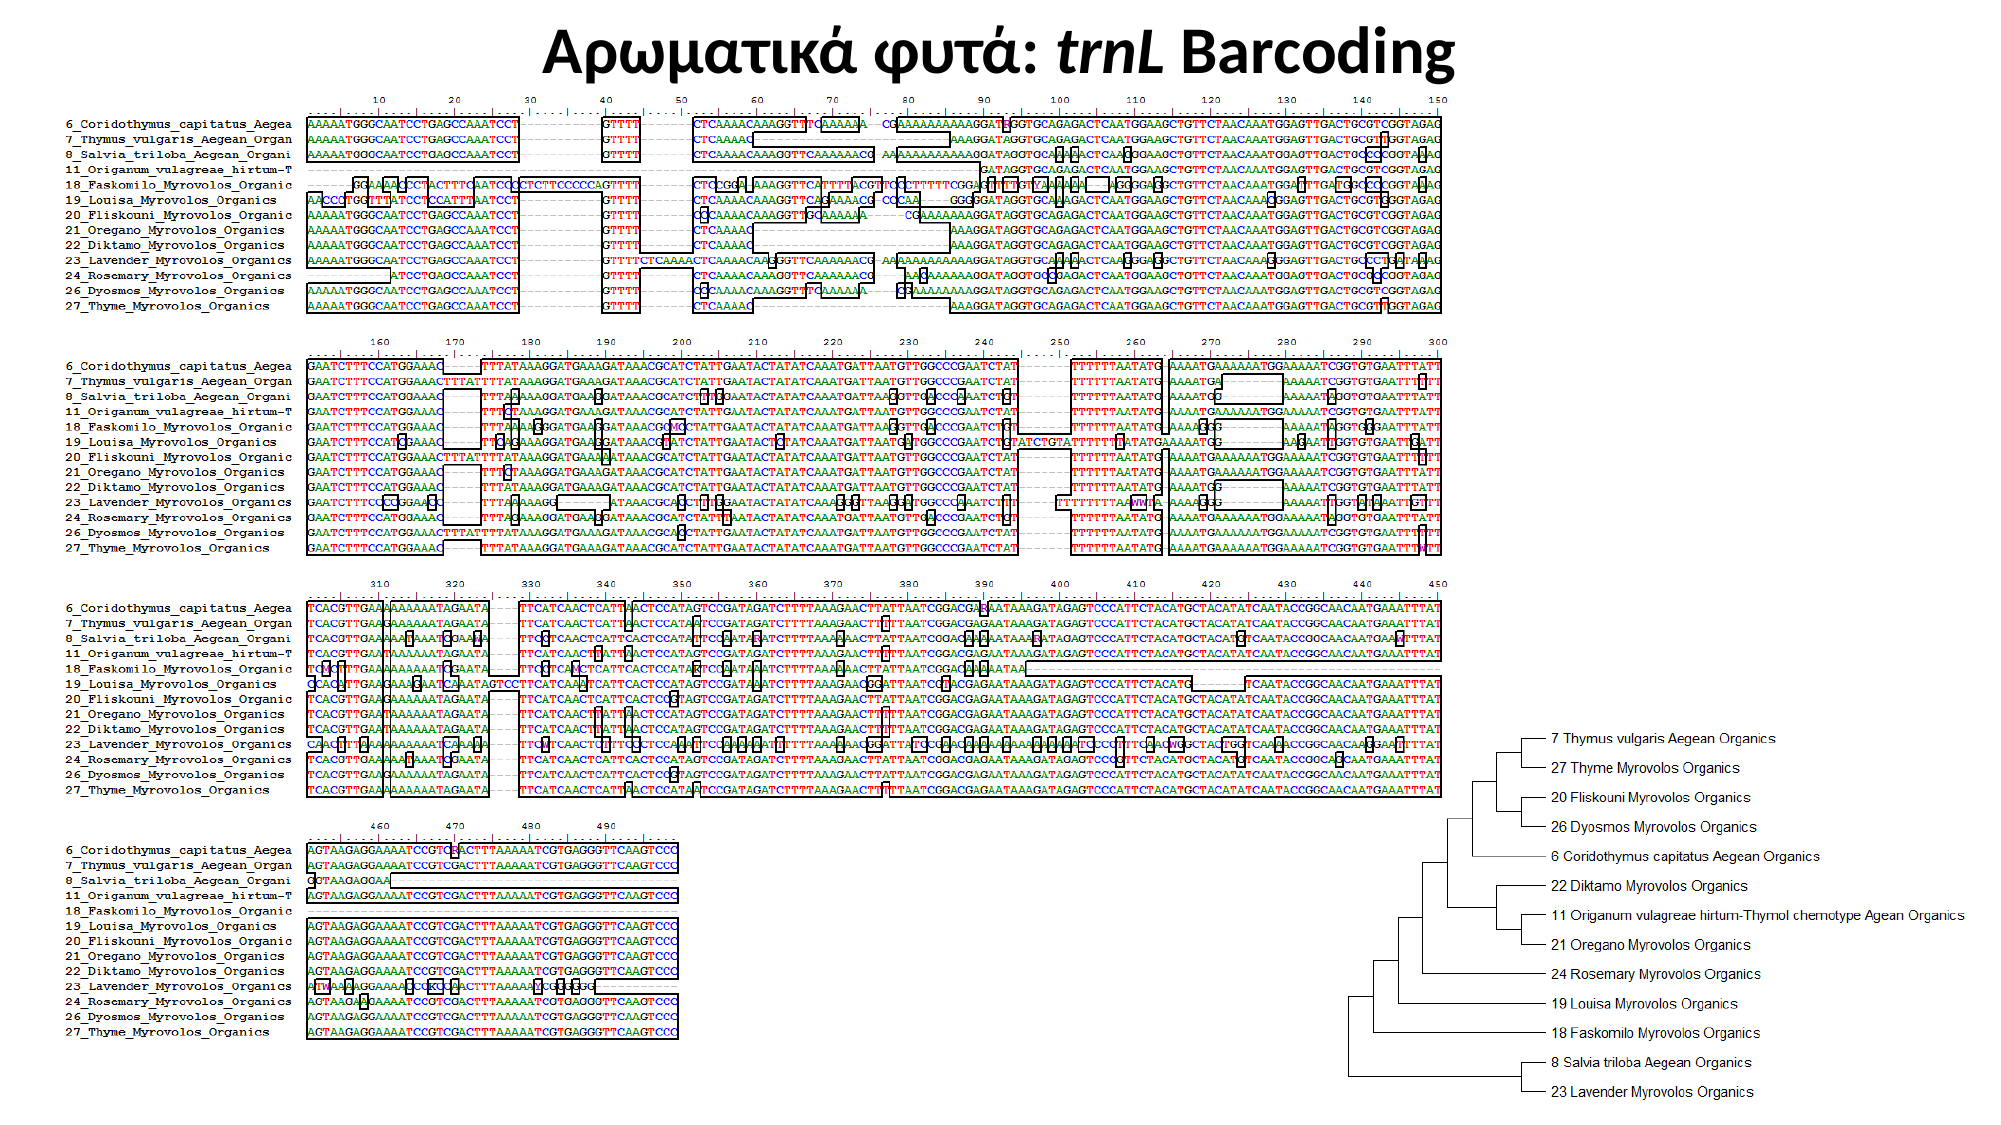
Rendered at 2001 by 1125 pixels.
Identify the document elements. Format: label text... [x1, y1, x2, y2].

text_box Αρωματικά φυτά: trnL Barcoding [528, 0, 1472, 95]
picture [64, 85, 1967, 1104]
